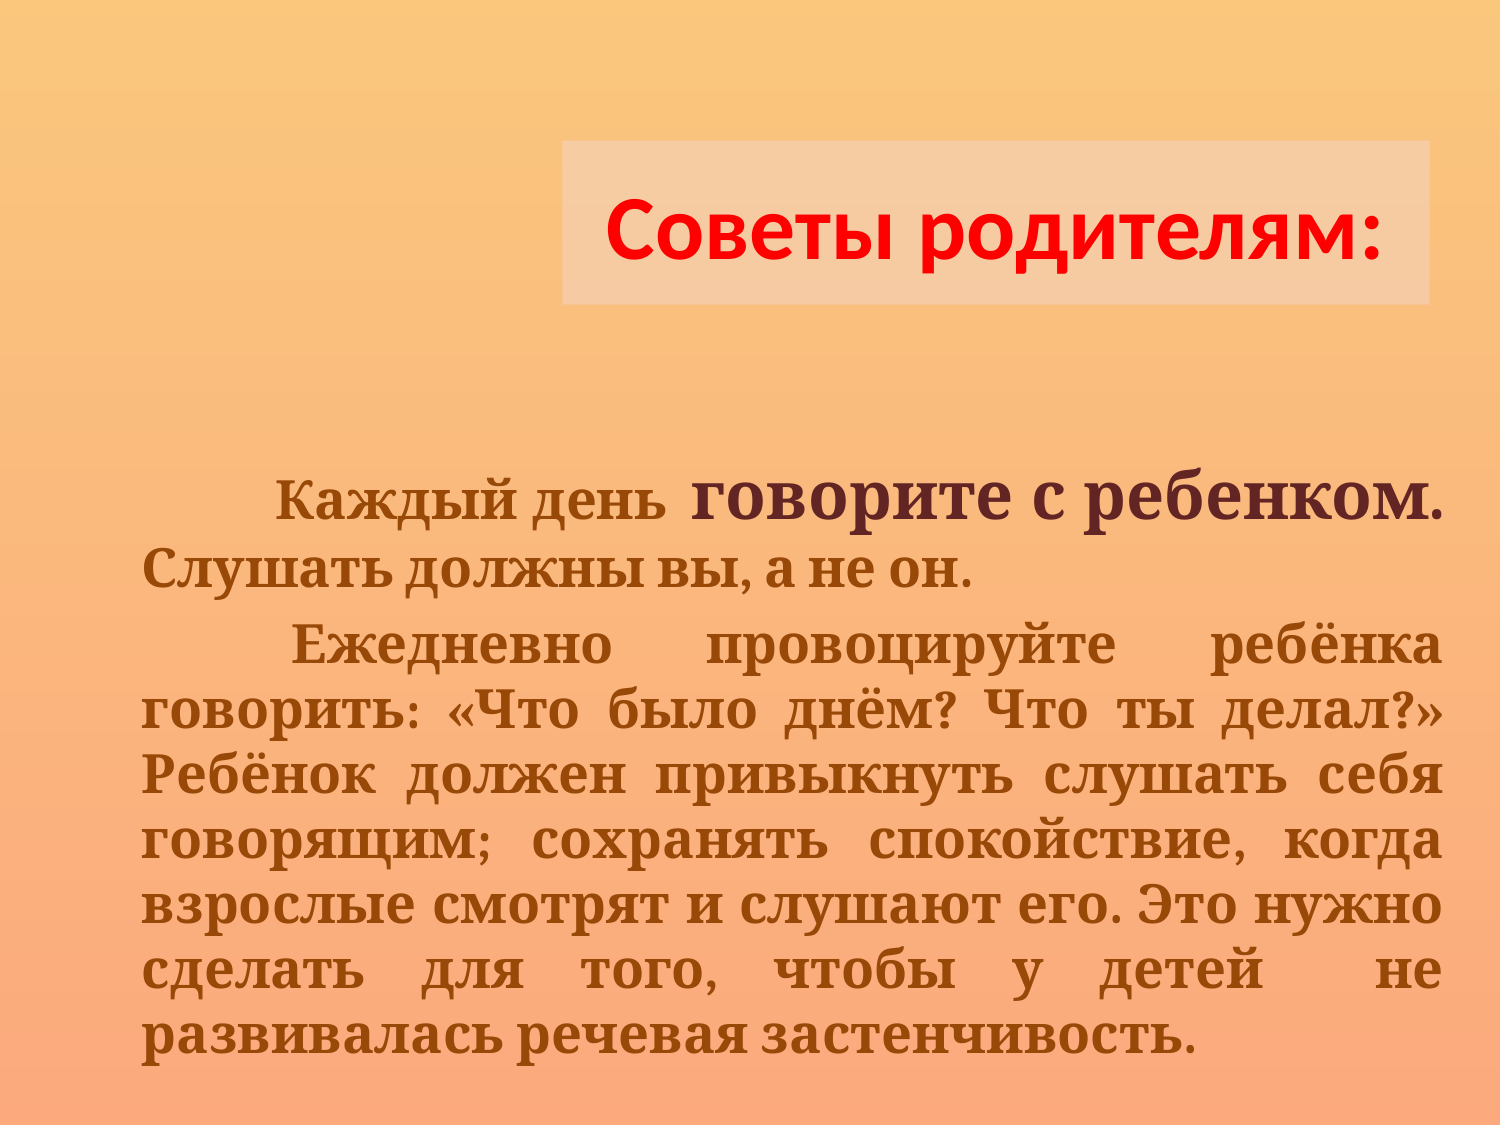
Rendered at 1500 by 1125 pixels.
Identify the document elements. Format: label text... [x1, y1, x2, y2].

list Каждый день говорите с ребенком. Слушать должны вы, а не он. Ежедневно провоцируйте ребёнка говорить: «Что было днём? Что ты делал?» Ребёнок должен привыкнуть слушать себя говорящим; сохранять спокойствие, когда взрослые смотрят и слушают его. Это нужно сделать для того, чтобы у детей не развивалась речевая застенчивость. [70, 445, 1461, 1090]
text_box Советы родителям: [562, 140, 1430, 305]
